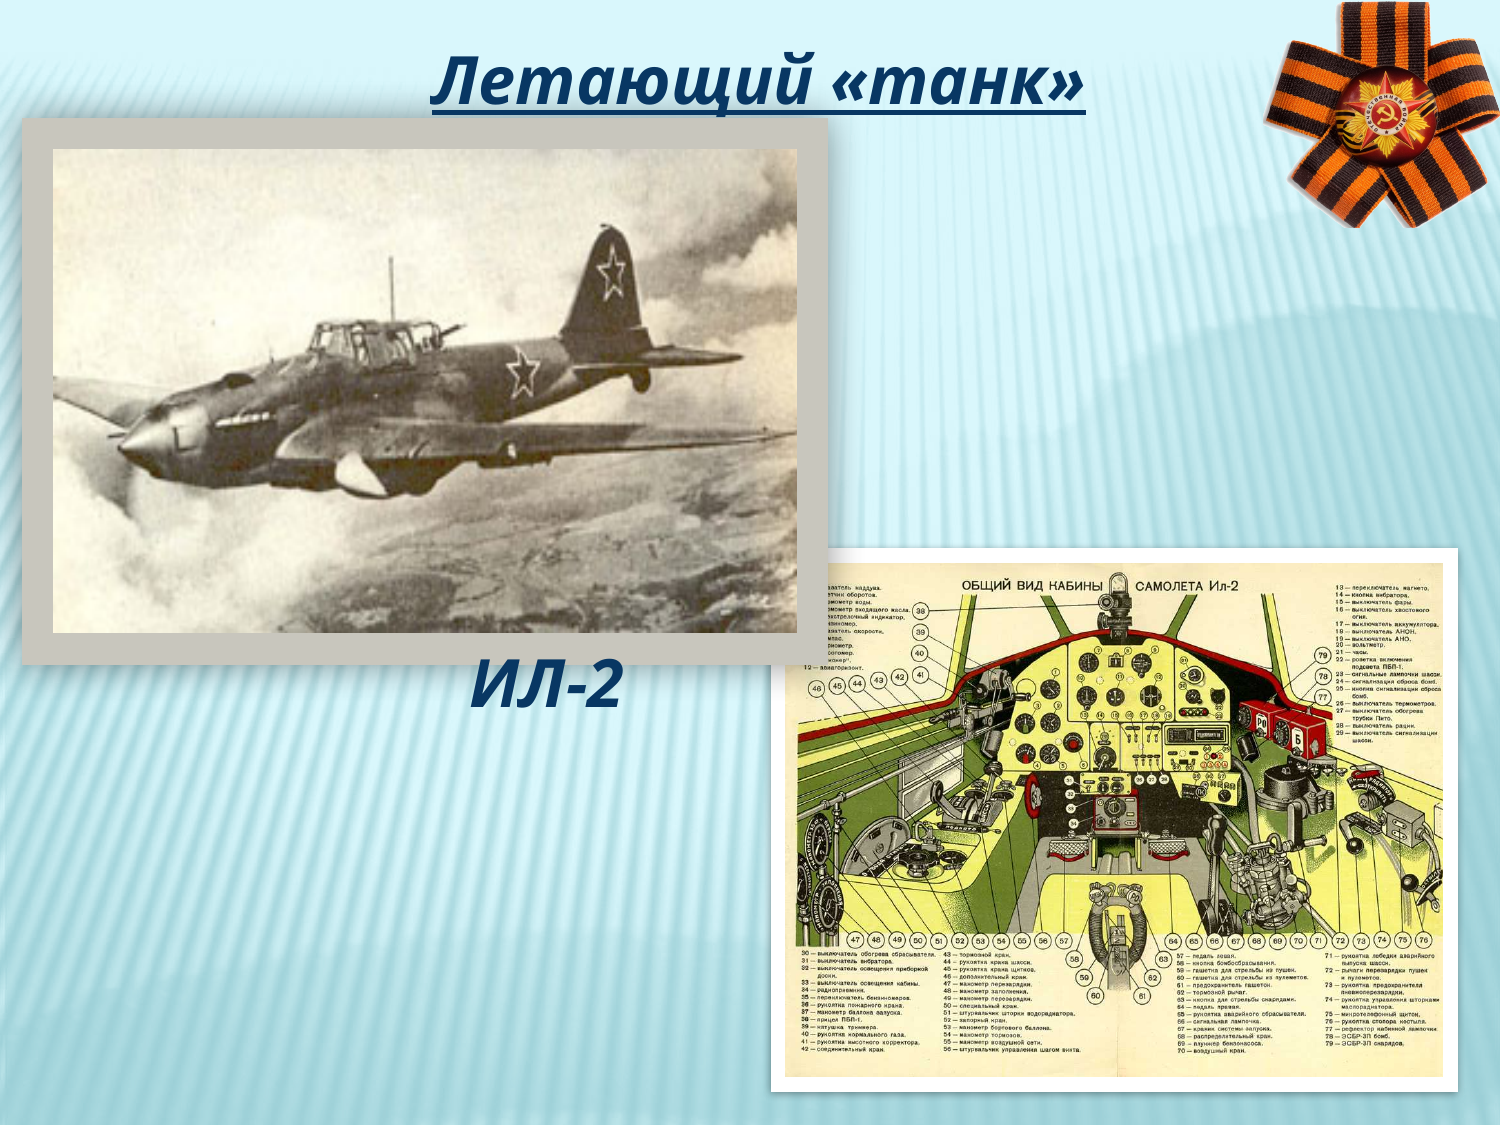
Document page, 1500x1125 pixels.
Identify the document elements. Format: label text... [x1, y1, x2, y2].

picture [1263, 0, 1500, 228]
picture [52, 148, 1444, 1078]
text_box Летающий «танк» [417, 30, 1101, 126]
text_box ИЛ-2 [454, 651, 640, 728]
